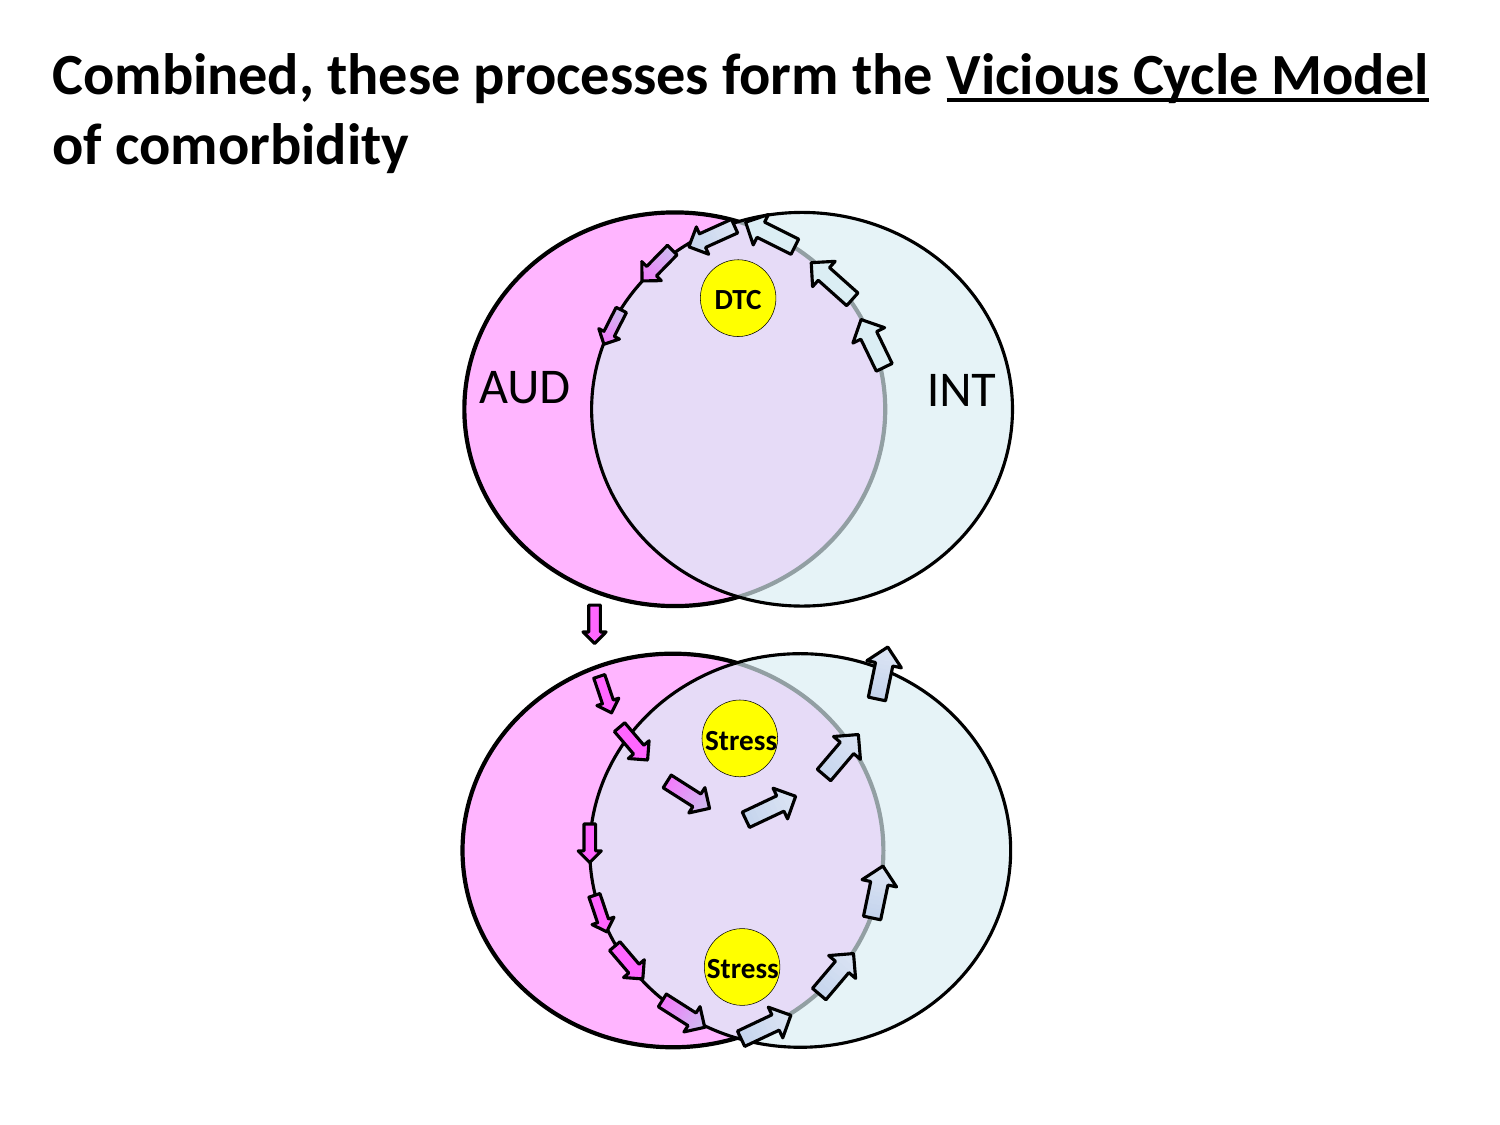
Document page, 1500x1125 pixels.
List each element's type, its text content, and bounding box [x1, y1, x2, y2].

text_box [462, 212, 1013, 607]
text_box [462, 653, 1011, 1048]
text_box Combined, these processes form the Vicious Cycle Model of comorbidity [37, 12, 1463, 200]
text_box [582, 604, 901, 826]
